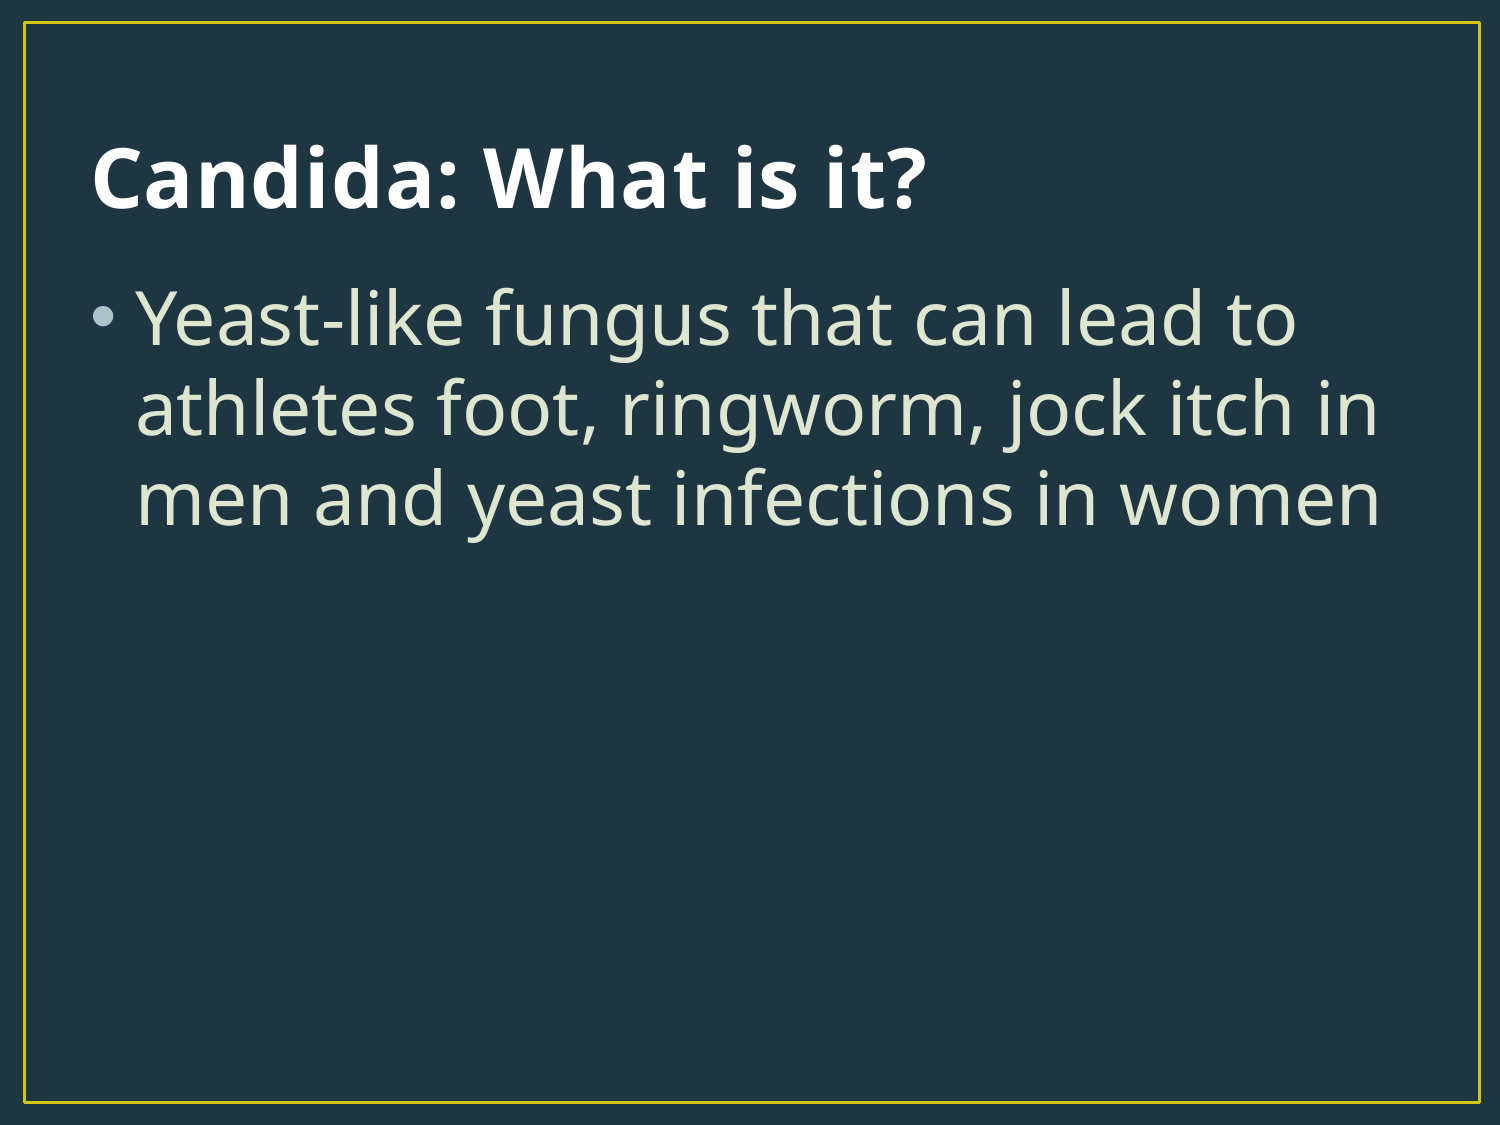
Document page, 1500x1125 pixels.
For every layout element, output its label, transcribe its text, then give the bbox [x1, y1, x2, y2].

title Candida: What is it? [75, 45, 1425, 233]
list Yeast-like fungus that can lead to athletes foot, ringworm, jock itch in men and yeast infections in women [75, 262, 1425, 1005]
